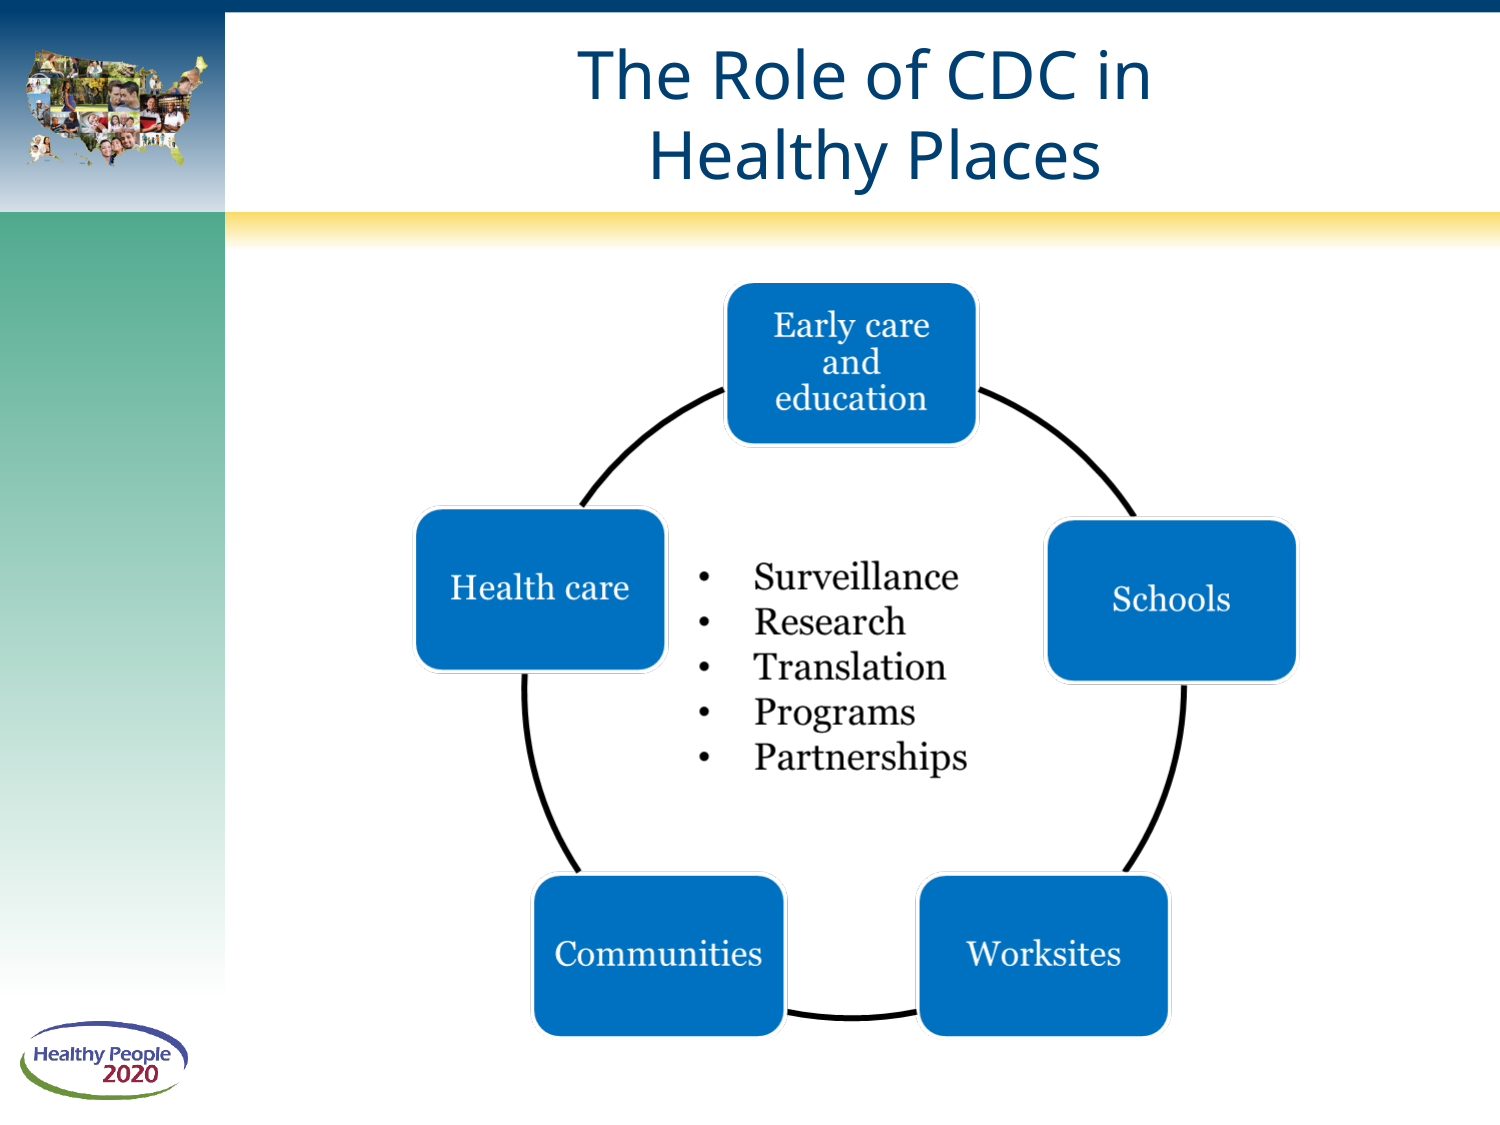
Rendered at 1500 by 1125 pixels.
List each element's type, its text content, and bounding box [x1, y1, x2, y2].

picture [24, 49, 208, 169]
title The Role of CDC in Healthy Places [262, 24, 1488, 200]
picture [270, 279, 1433, 1049]
picture [20, 1021, 188, 1100]
